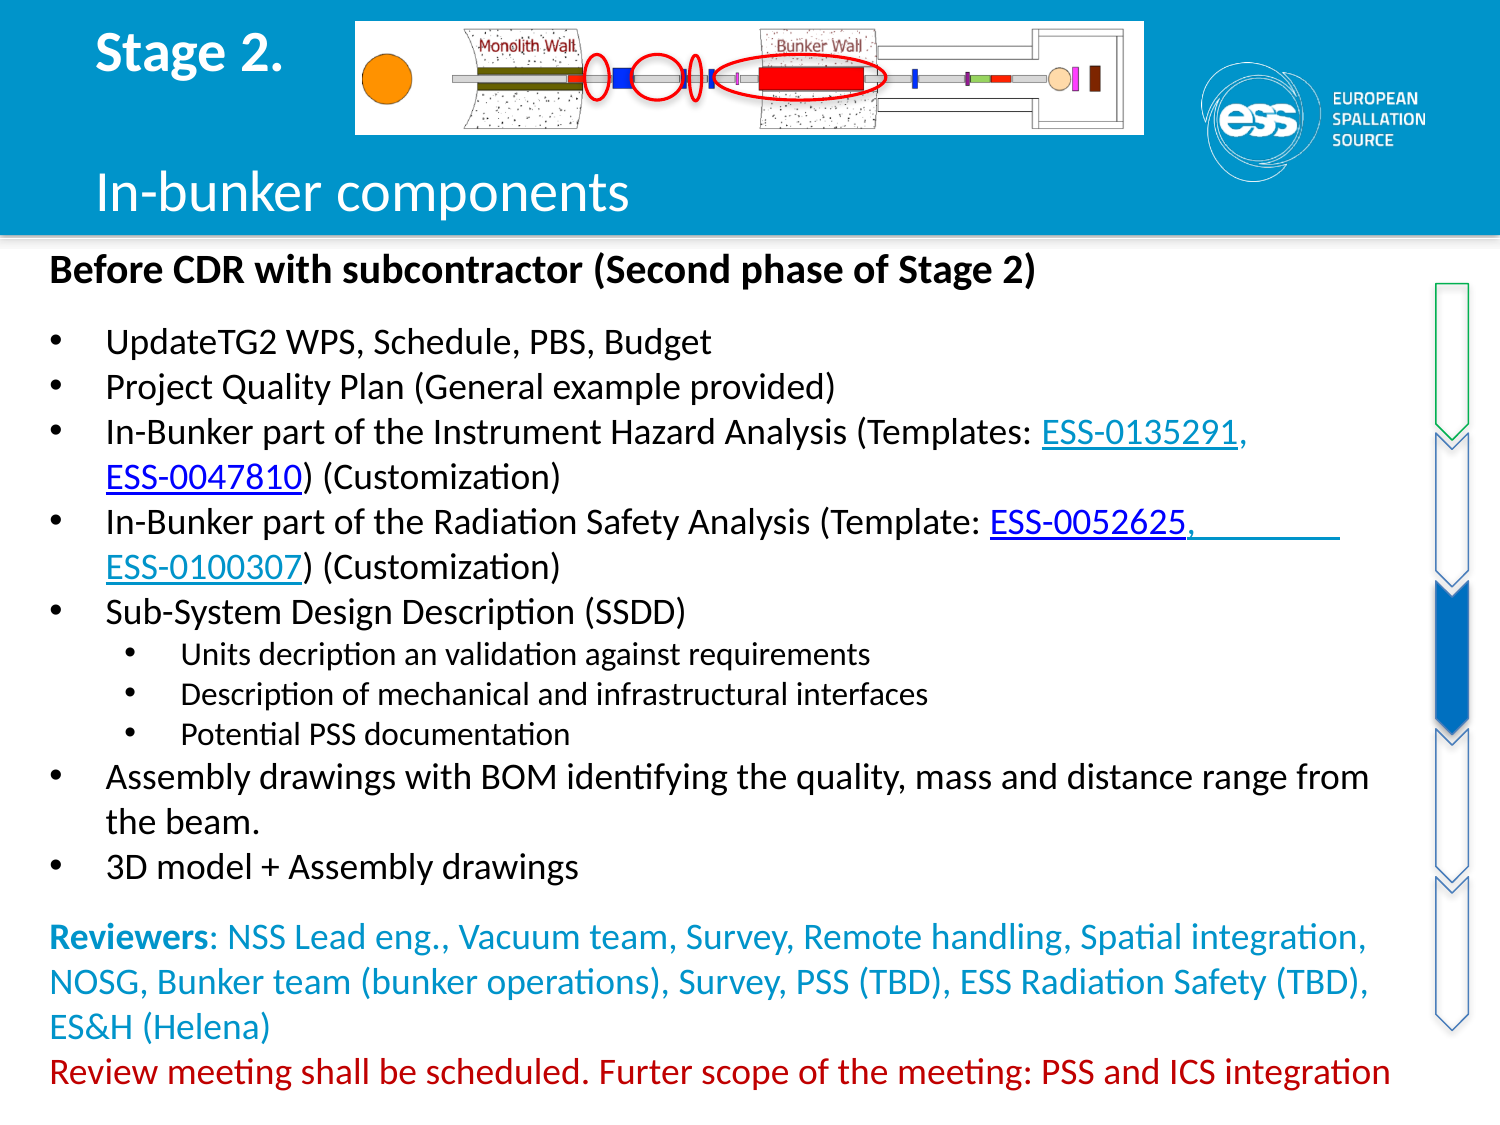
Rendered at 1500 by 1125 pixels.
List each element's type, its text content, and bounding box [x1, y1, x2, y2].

picture [1391, 113, 1402, 124]
title Stage 2. In-bunker components [94, 0, 1091, 237]
picture [1386, 134, 1392, 146]
picture [1343, 134, 1363, 146]
picture [1220, 104, 1299, 137]
picture [1333, 113, 1340, 125]
picture [1343, 113, 1351, 124]
picture [1364, 114, 1369, 125]
picture [1352, 113, 1361, 125]
picture [356, 22, 1143, 134]
picture [1346, 93, 1352, 104]
picture [1372, 114, 1378, 125]
picture [1416, 113, 1420, 123]
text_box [1435, 283, 1469, 1031]
picture [1333, 134, 1340, 146]
picture [1366, 134, 1383, 146]
picture [1377, 93, 1385, 104]
picture [1405, 113, 1413, 125]
picture [1388, 93, 1394, 104]
picture [1413, 93, 1417, 104]
picture [1381, 113, 1389, 125]
picture [1334, 93, 1341, 104]
picture [1397, 97, 1405, 104]
list Before CDR with subcontractor (Second phase of Stage 2) UpdateTG2 WPS, Schedule, PBS, Budget Project Quality Plan (General example provided) In-Bunker part of the Instrument Hazard Analysis (Templates: ESS-0135291, ESS-0047810) (Customization) In-Bunker part of the Radiation Safety Analysis (Template: ESS-0052625, ESS-0100307) (Customization) Sub-System Design Description (SSDD) Units decription an validation against requirements Description of mechanical and infrastructural interfaces Potential PSS documentation Assembly drawings with BOM identifying the quality, mass and distance range from the beam. 3D model + Assembly drawings Reviewers: NSS Lead eng., Vacuum team, Survey, Remote handling, Spatial integration, NOSG, Bunker team (bunker operations), Survey, PSS (TBD), ESS Radiation Safety (TBD), ES&H (Helena) Review meeting shall be scheduled. Furter scope of the meeting: PSS and ICS integration [49, 242, 1408, 1098]
picture [1408, 93, 1412, 104]
picture [1355, 92, 1374, 104]
